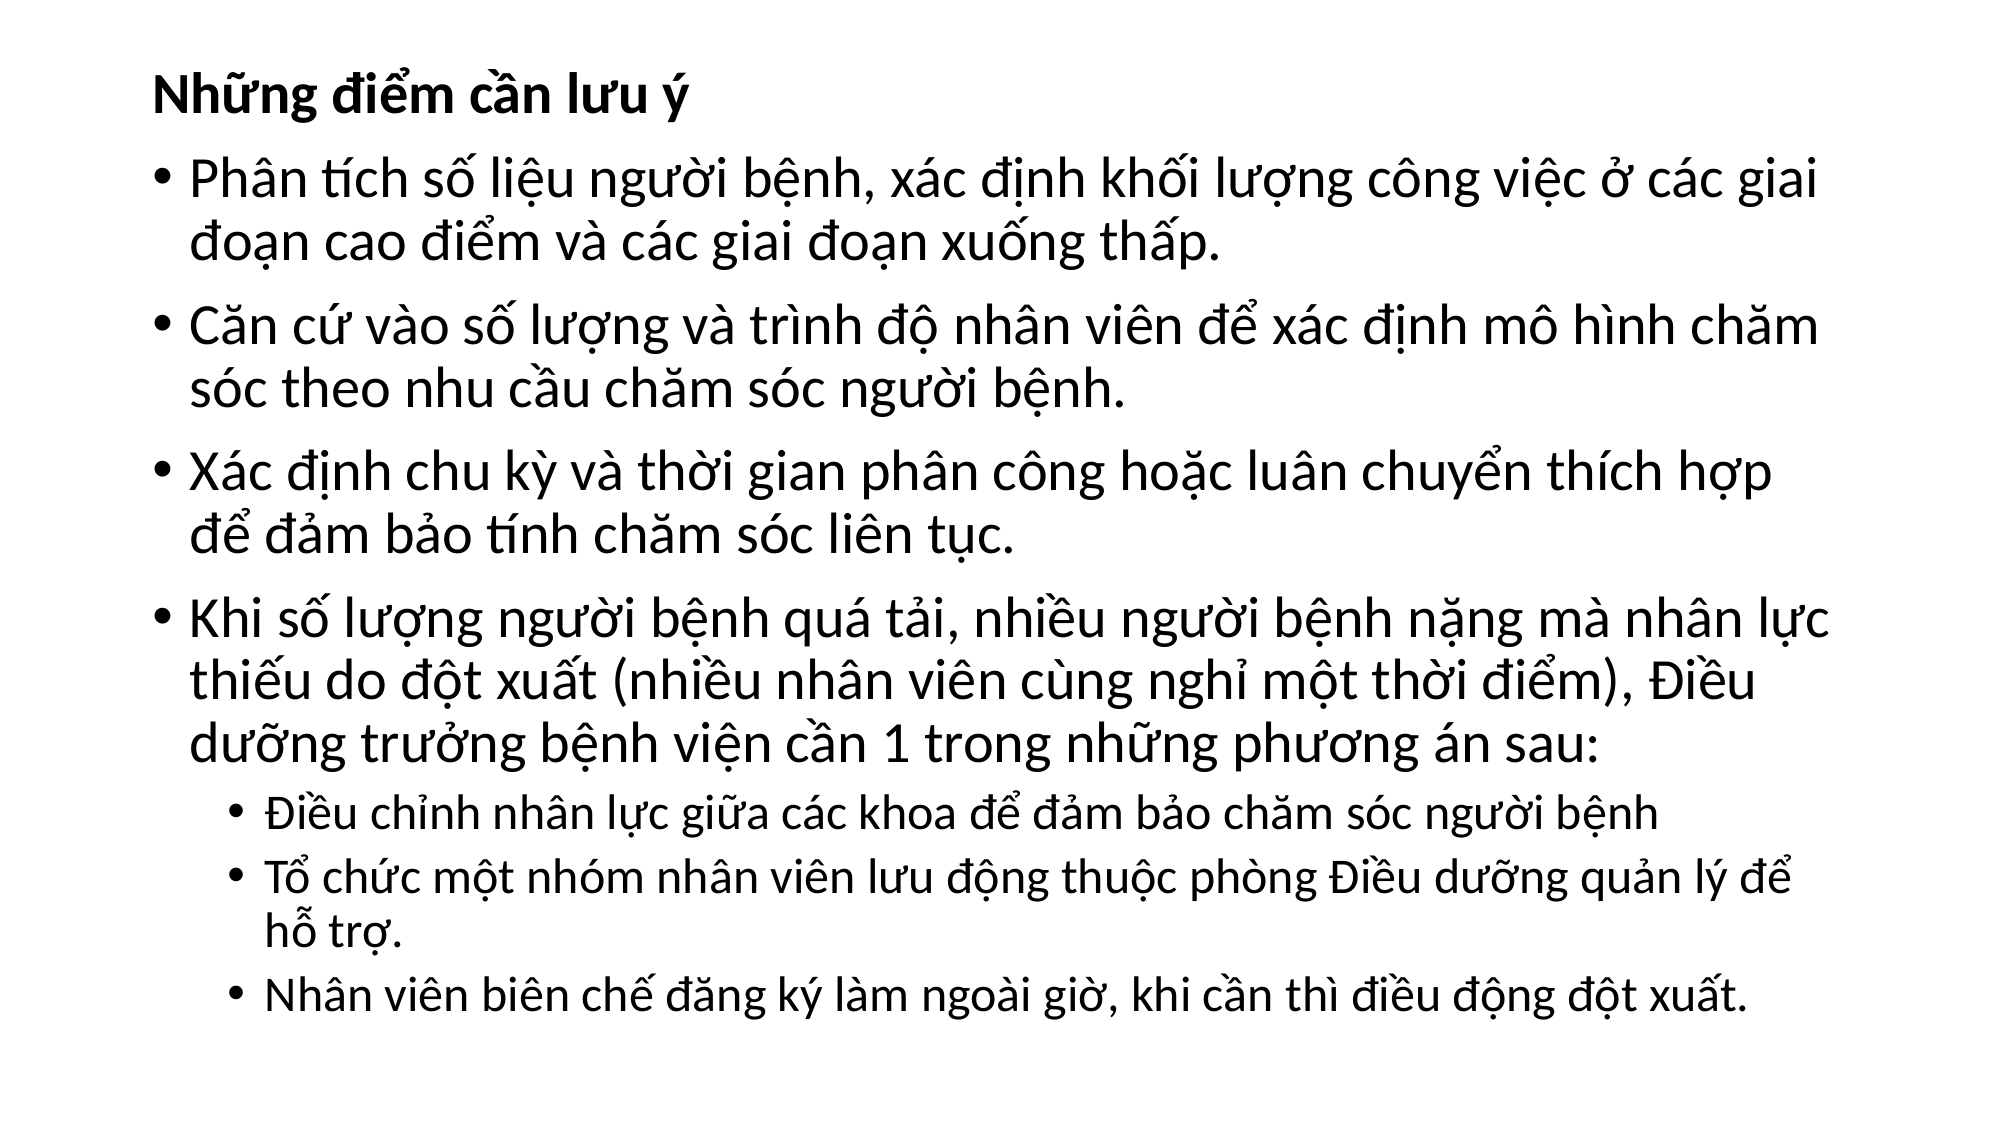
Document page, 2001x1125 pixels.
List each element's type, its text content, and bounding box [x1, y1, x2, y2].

list Những điểm cần lưu ý Phân tích số liệu người bệnh, xác định khối lượng công việc ở các giai đoạn cao điểm và các giai đoạn xuống thấp. Căn cứ vào số lượng và trình độ nhân viên để xác định mô hình chăm sóc theo nhu cầu chăm sóc người bệnh. Xác định chu kỳ và thời gian phân công hoặc luân chuyển thích hợp để đảm bảo tính chăm sóc liên tục. Khi số lượng người bệnh quá tải, nhiều người bệnh nặng mà nhân lực thiếu do đột xuất (nhiều nhân viên cùng nghỉ một thời điểm), Điều dưỡng trưởng bệnh viện cần 1 trong những phương án sau: Điều chỉnh nhân lực giữa các khoa để đảm bảo chăm sóc người bệnh Tổ chức một nhóm nhân viên lưu động thuộc phòng Điều dưỡng quản lý để hỗ trợ. Nhân viên biên chế đăng ký làm ngoài giờ, khi cần thì điều động đột xuất. [137, 56, 1863, 1079]
